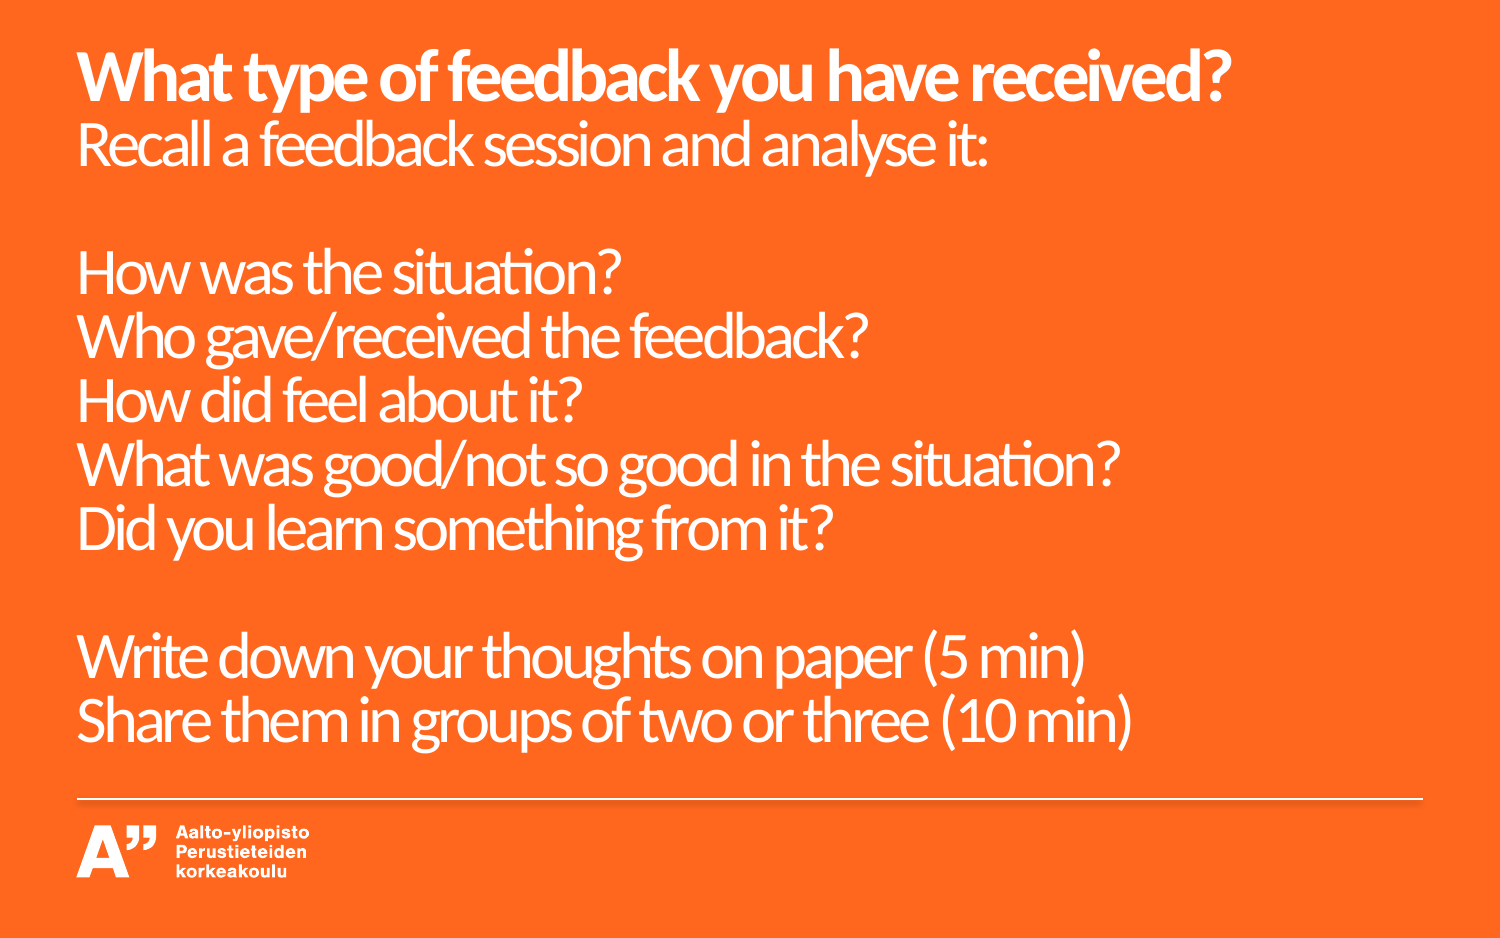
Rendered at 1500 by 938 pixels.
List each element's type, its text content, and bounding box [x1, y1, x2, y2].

title What type of feedback you have received? Recall a feedback session and analyse it: How was the situation? Who gave/received the feedback? How did feel about it? What was good/not so good in the situation? Did you learn something from it? Write down your thoughts on paper (5 min) Share them in groups of two or three (10 min) [76, 43, 1424, 622]
